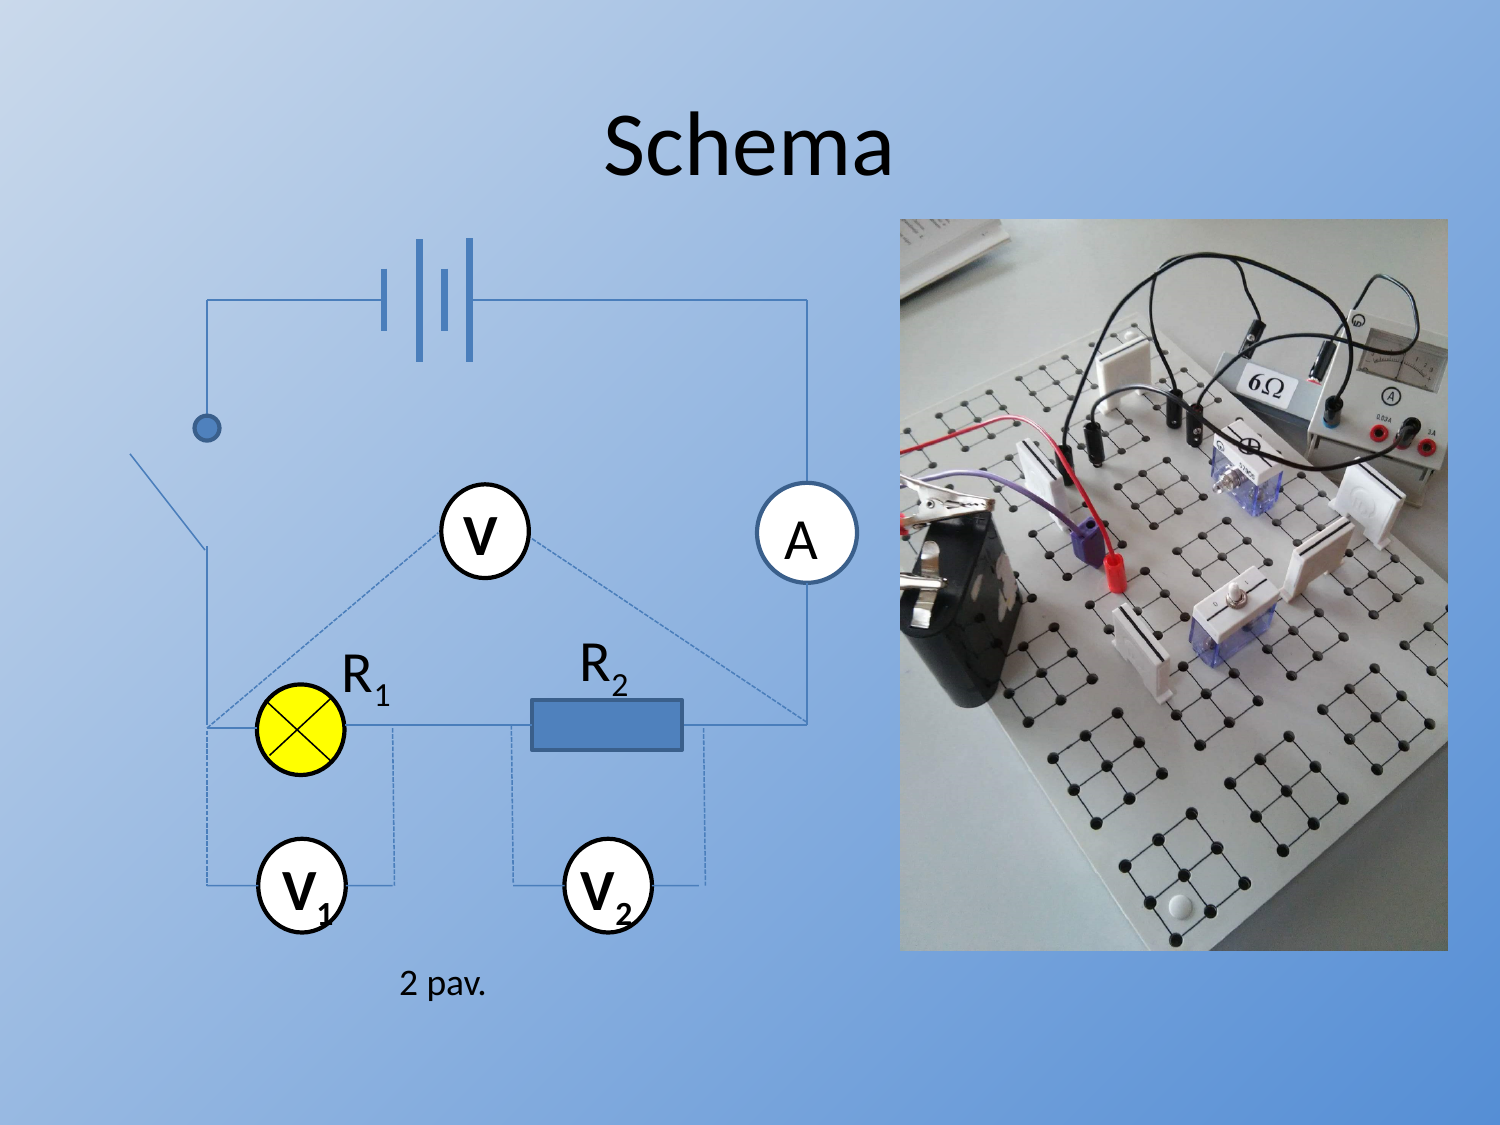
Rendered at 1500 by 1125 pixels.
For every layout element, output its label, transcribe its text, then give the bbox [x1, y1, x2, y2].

text_box 2 pav. [384, 950, 660, 1011]
text_box [276, 770, 325, 778]
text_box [206, 532, 439, 729]
text_box [582, 836, 634, 845]
text_box [530, 731, 684, 752]
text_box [531, 538, 807, 723]
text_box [269, 737, 332, 756]
text_box [808, 481, 841, 493]
text_box A [769, 493, 894, 579]
text_box [562, 890, 566, 905]
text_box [129, 453, 206, 551]
text_box [439, 502, 448, 561]
text_box [773, 481, 807, 493]
text_box [276, 836, 328, 845]
text_box [648, 861, 655, 911]
text_box [562, 866, 566, 889]
text_box V [448, 489, 518, 575]
text_box R1 [444, 626, 451, 721]
text_box [811, 579, 832, 585]
text_box [255, 738, 259, 750]
text_box [461, 482, 509, 489]
text_box V2 [566, 845, 648, 940]
text_box V1 [267, 845, 397, 940]
title Schema [75, 45, 1425, 233]
text_box [464, 575, 506, 581]
text_box [754, 497, 769, 537]
text_box [518, 497, 531, 566]
text_box [256, 854, 267, 918]
picture [899, 219, 1449, 951]
text_box [337, 737, 346, 759]
text_box [192, 414, 222, 443]
